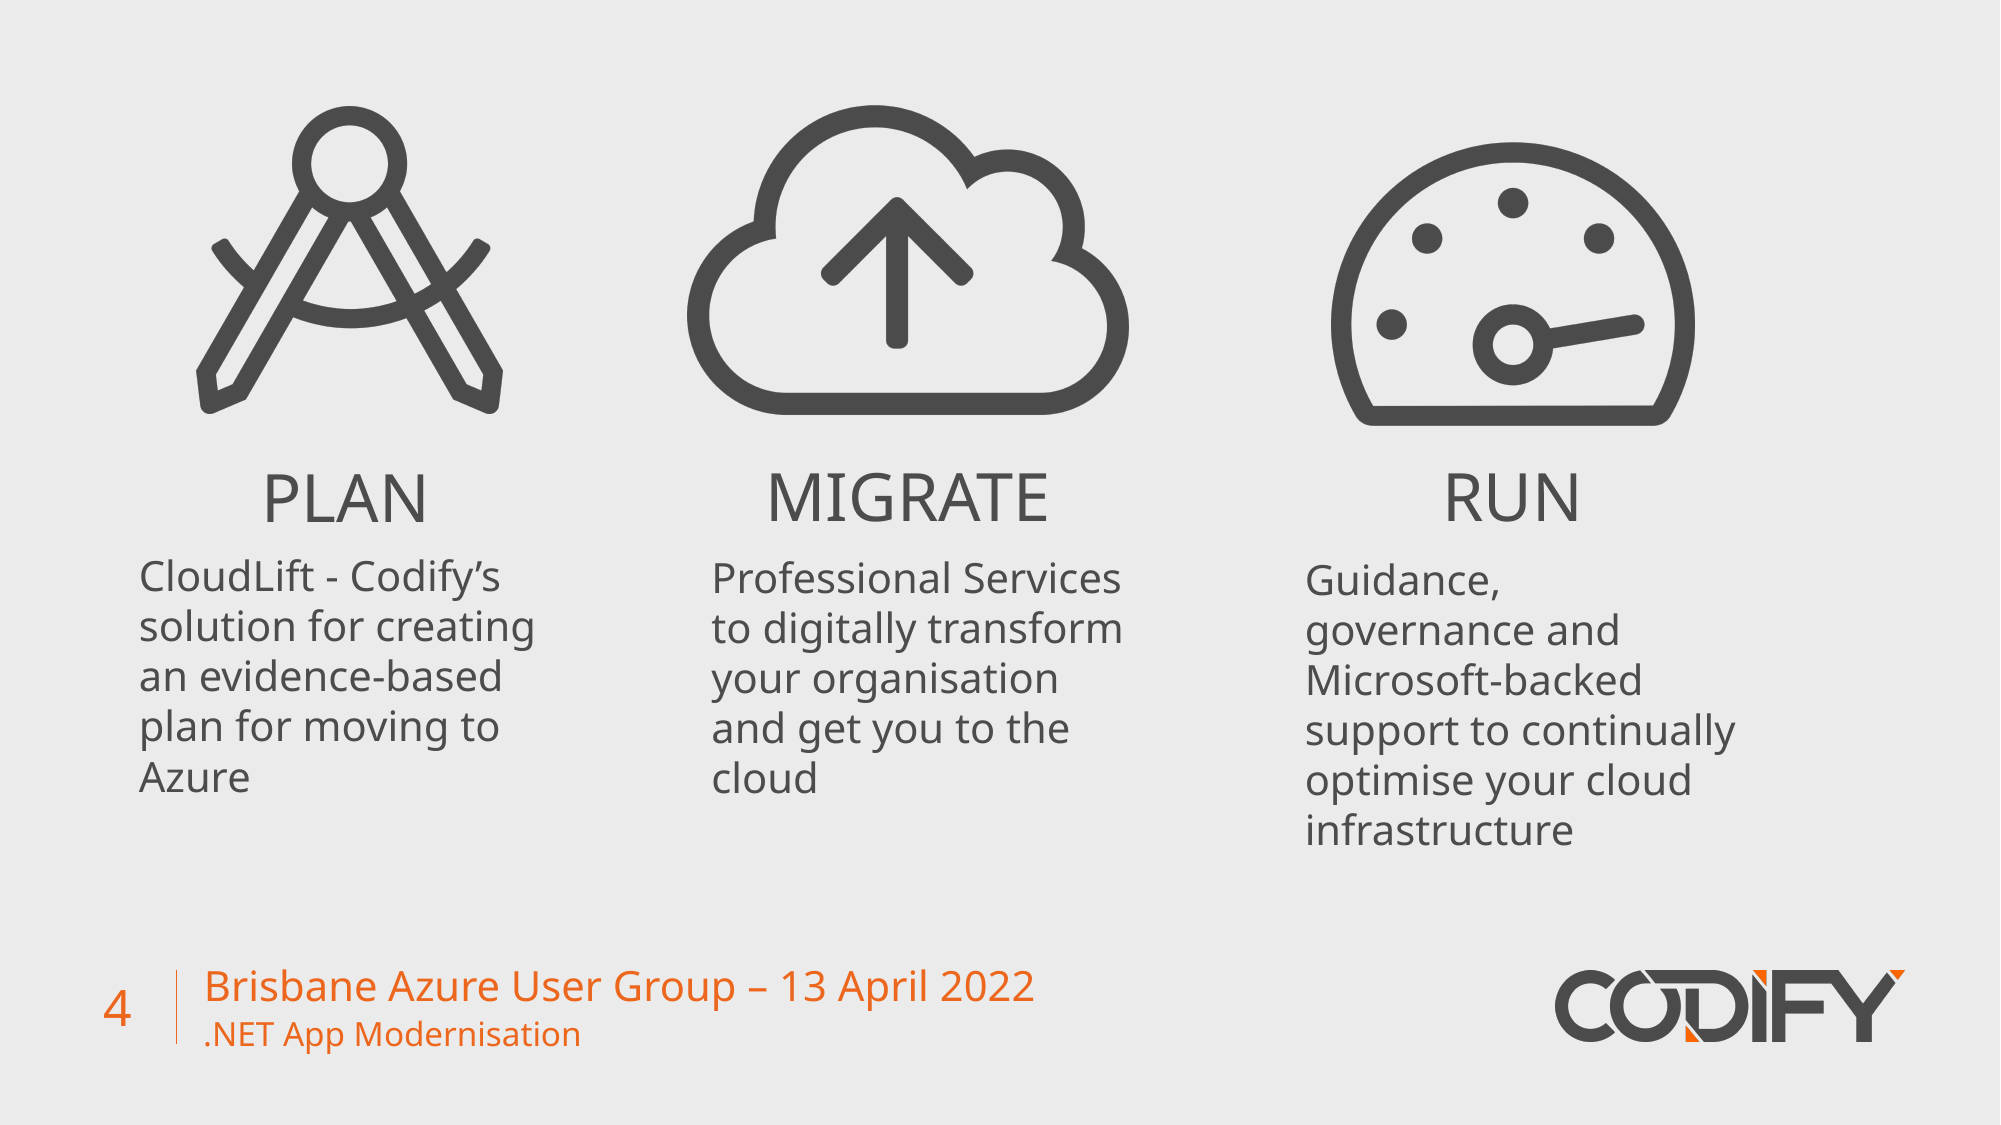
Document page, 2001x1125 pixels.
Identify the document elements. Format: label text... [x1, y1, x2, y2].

text_box Guidance, governance and Microsoft-backed support to continually optimise your cloud infrastructure [1290, 546, 1754, 862]
text_box PLAN [246, 447, 445, 542]
text_box MIGRATE [750, 447, 1066, 543]
list .NET App Modernisation [203, 1022, 864, 1054]
text_box RUN [1427, 447, 1599, 543]
text_box CloudLift - Codify’s solution for creating an evidence-based plan for moving to Azure [123, 542, 588, 808]
text_box Professional Services to digitally transform your organisation and get you to the cloud [696, 543, 1161, 809]
picture [687, 83, 1129, 437]
picture [196, 106, 503, 414]
picture [1555, 970, 1905, 1042]
picture [1331, 122, 1695, 446]
footer Brisbane Azure User Group – 13 April 2022 [203, 960, 1522, 1009]
slide_number 4 [104, 969, 185, 1052]
